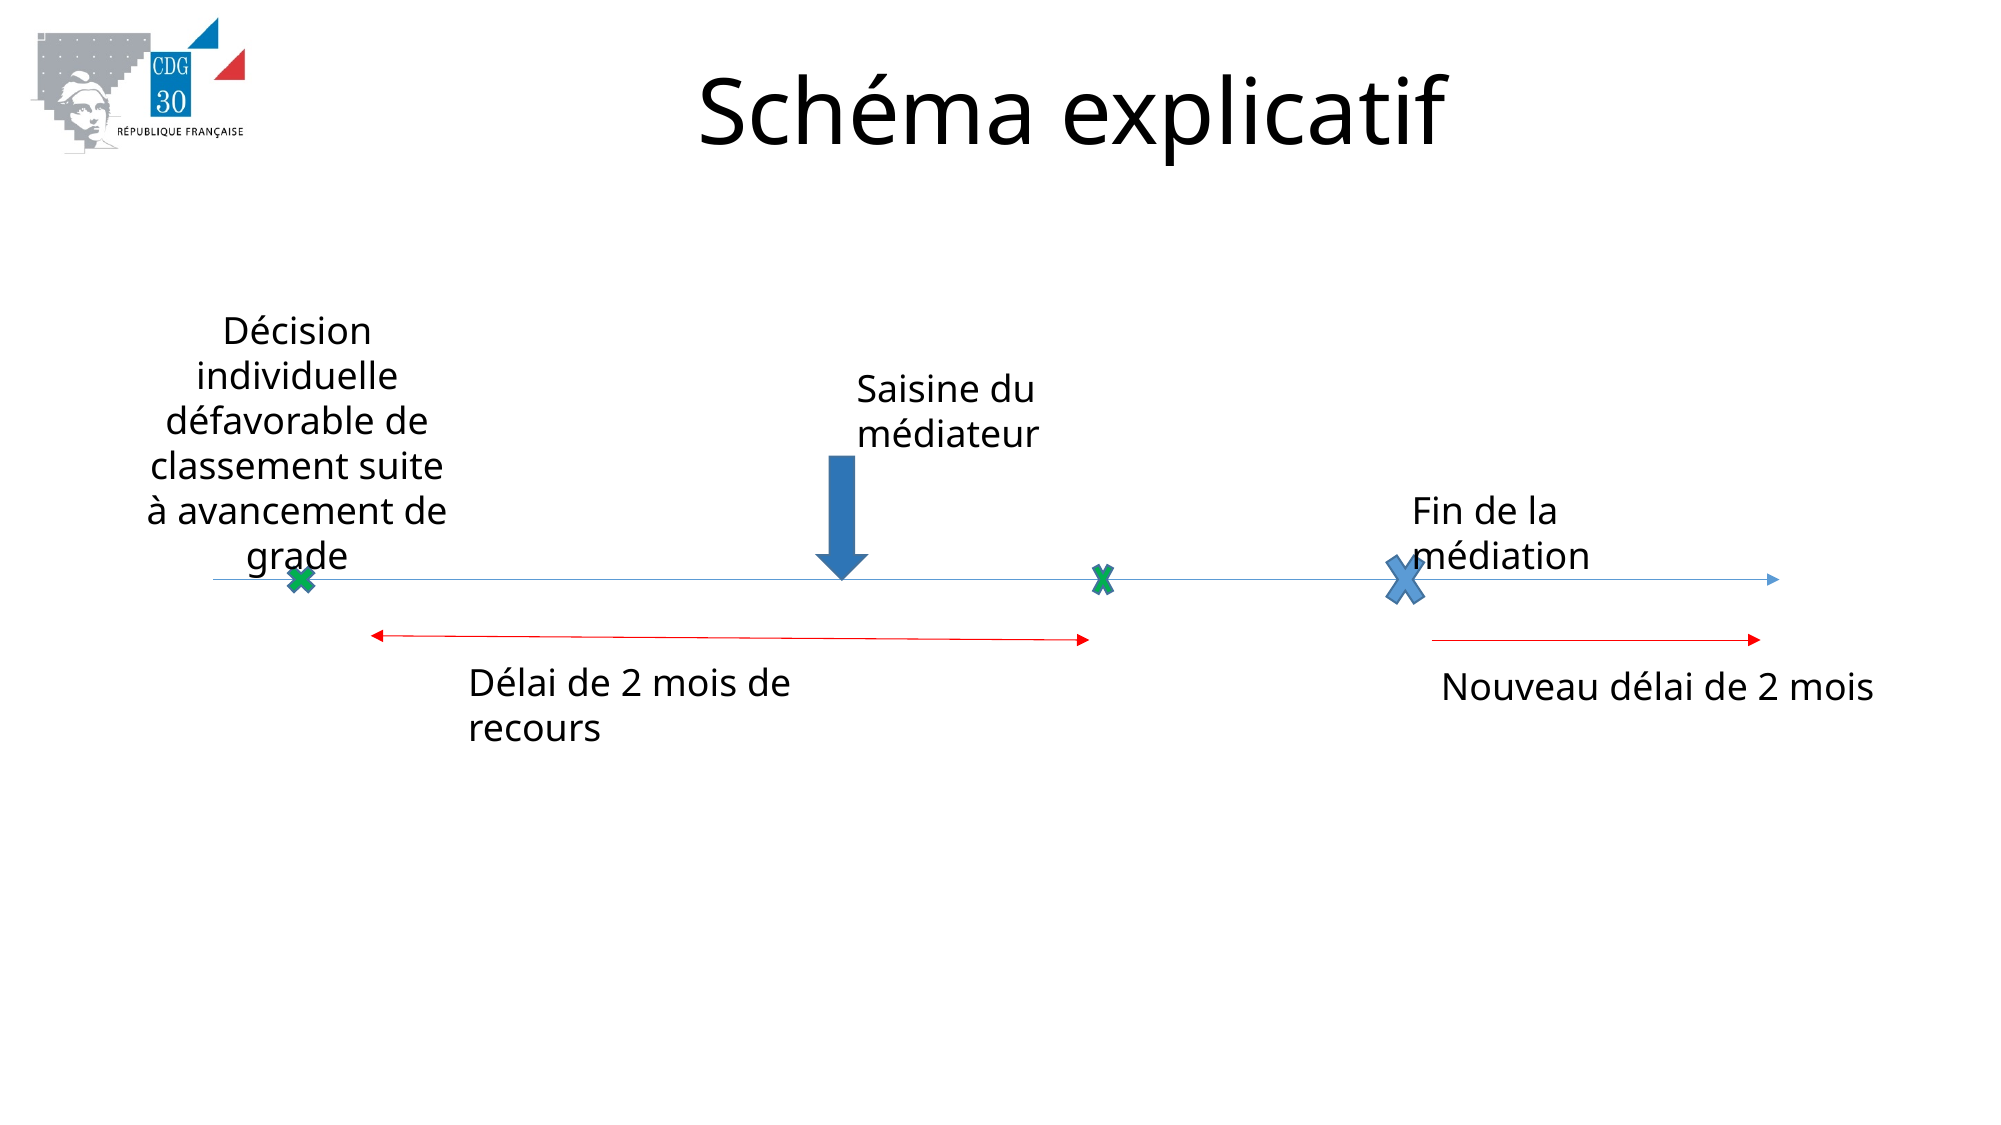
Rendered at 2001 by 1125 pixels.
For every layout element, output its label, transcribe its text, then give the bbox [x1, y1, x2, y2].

picture [23, 7, 252, 169]
list [137, 299, 1863, 1014]
text_box [814, 455, 869, 579]
text_box Délai de 2 mois de recours [453, 651, 936, 756]
text_box [1385, 580, 1426, 605]
text_box Fin de la médiation [1396, 479, 1761, 579]
title Schéma explicatif [281, 22, 1863, 207]
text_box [370, 635, 1090, 640]
text_box Nouveau délai de 2 mois [1426, 655, 1890, 716]
text_box Décision individuelle défavorable de classement suite à avancement de grade [125, 299, 470, 630]
text_box [1385, 554, 1396, 579]
text_box Fin de la médiation [1396, 580, 1761, 585]
text_box [1091, 563, 1115, 579]
text_box Saisine du médiateur [841, 358, 1117, 463]
text_box [1091, 580, 1115, 596]
